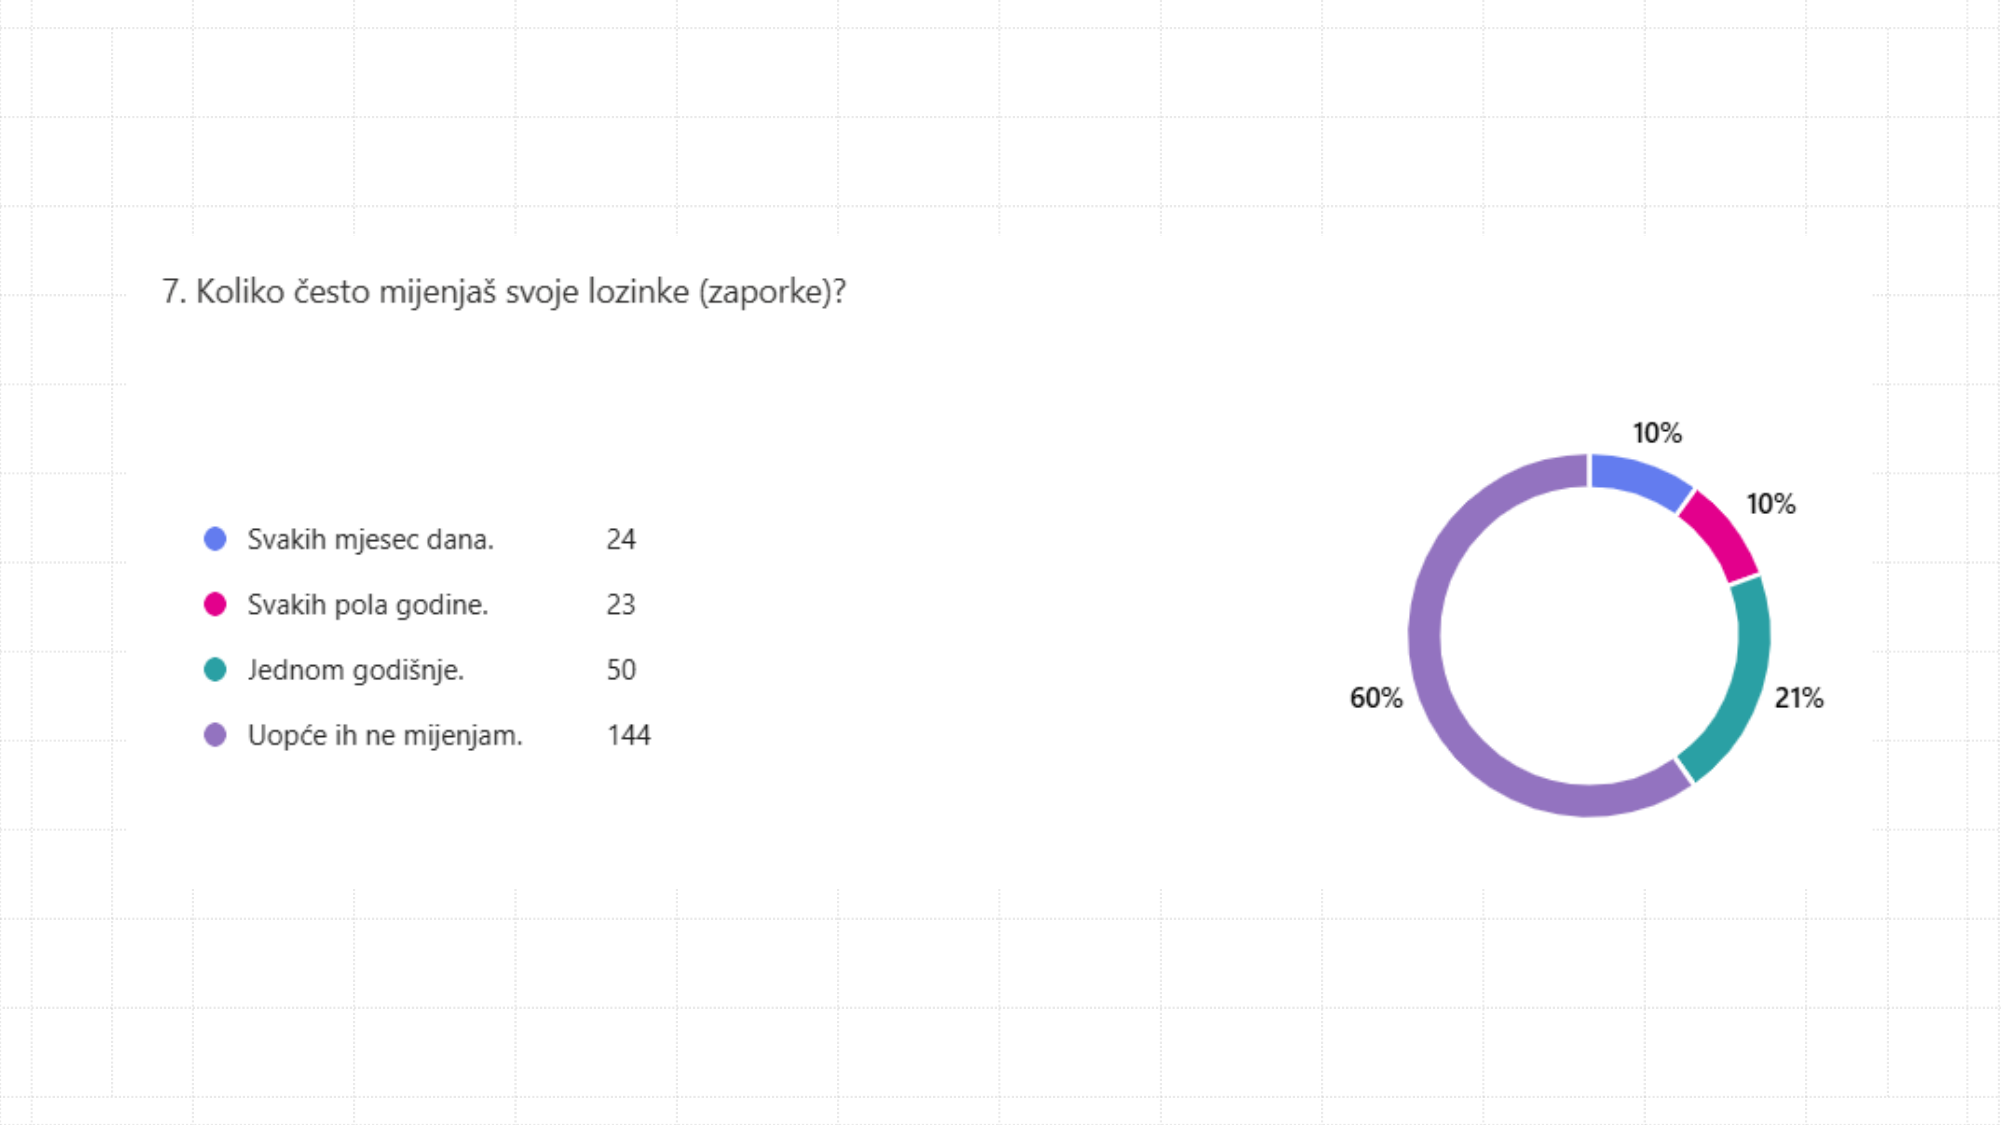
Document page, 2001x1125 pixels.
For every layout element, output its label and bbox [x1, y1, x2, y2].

list [128, 236, 1872, 889]
